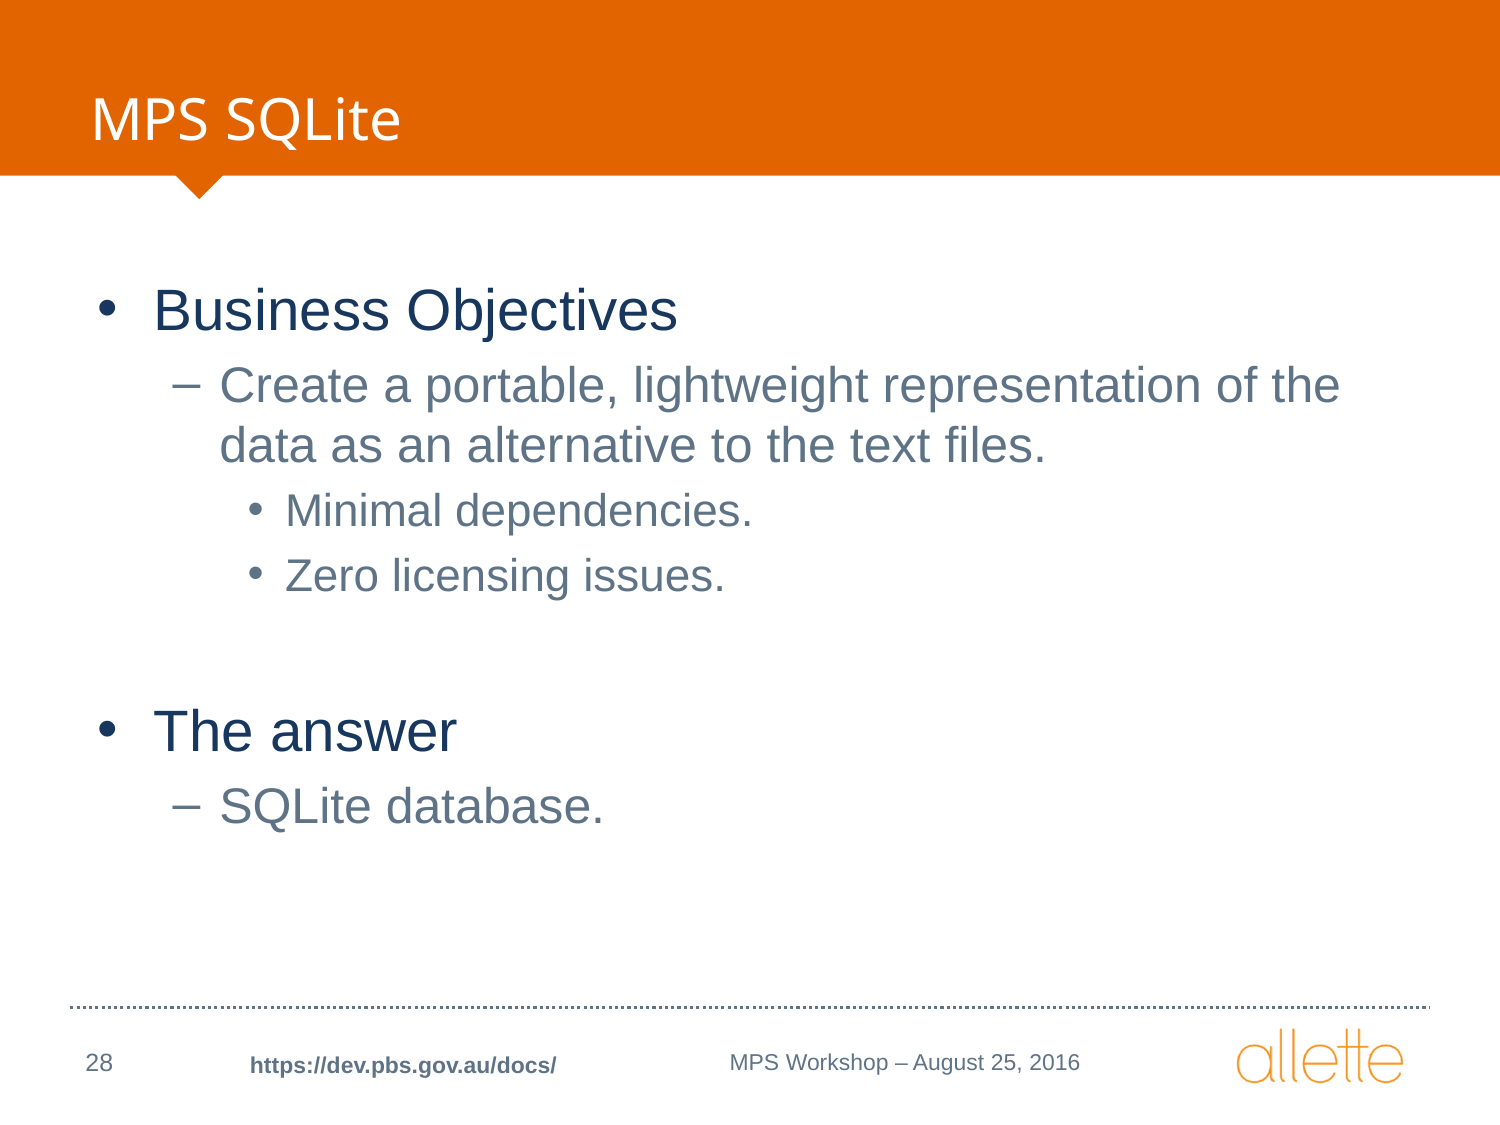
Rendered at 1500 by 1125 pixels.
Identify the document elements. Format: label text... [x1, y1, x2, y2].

slide_number 28 [70, 1031, 200, 1092]
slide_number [714, 1031, 1176, 1092]
footer https://dev.pbs.gov.au/docs/ [235, 1034, 620, 1094]
title MPS SQLite [75, 58, 1425, 176]
picture [1218, 1007, 1425, 1108]
list Business Objectives Create a portable, lightweight representation of the data as an alternative to the text files. Minimal dependencies. Zero licensing issues. The answer SQLite database. [82, 264, 1433, 1007]
